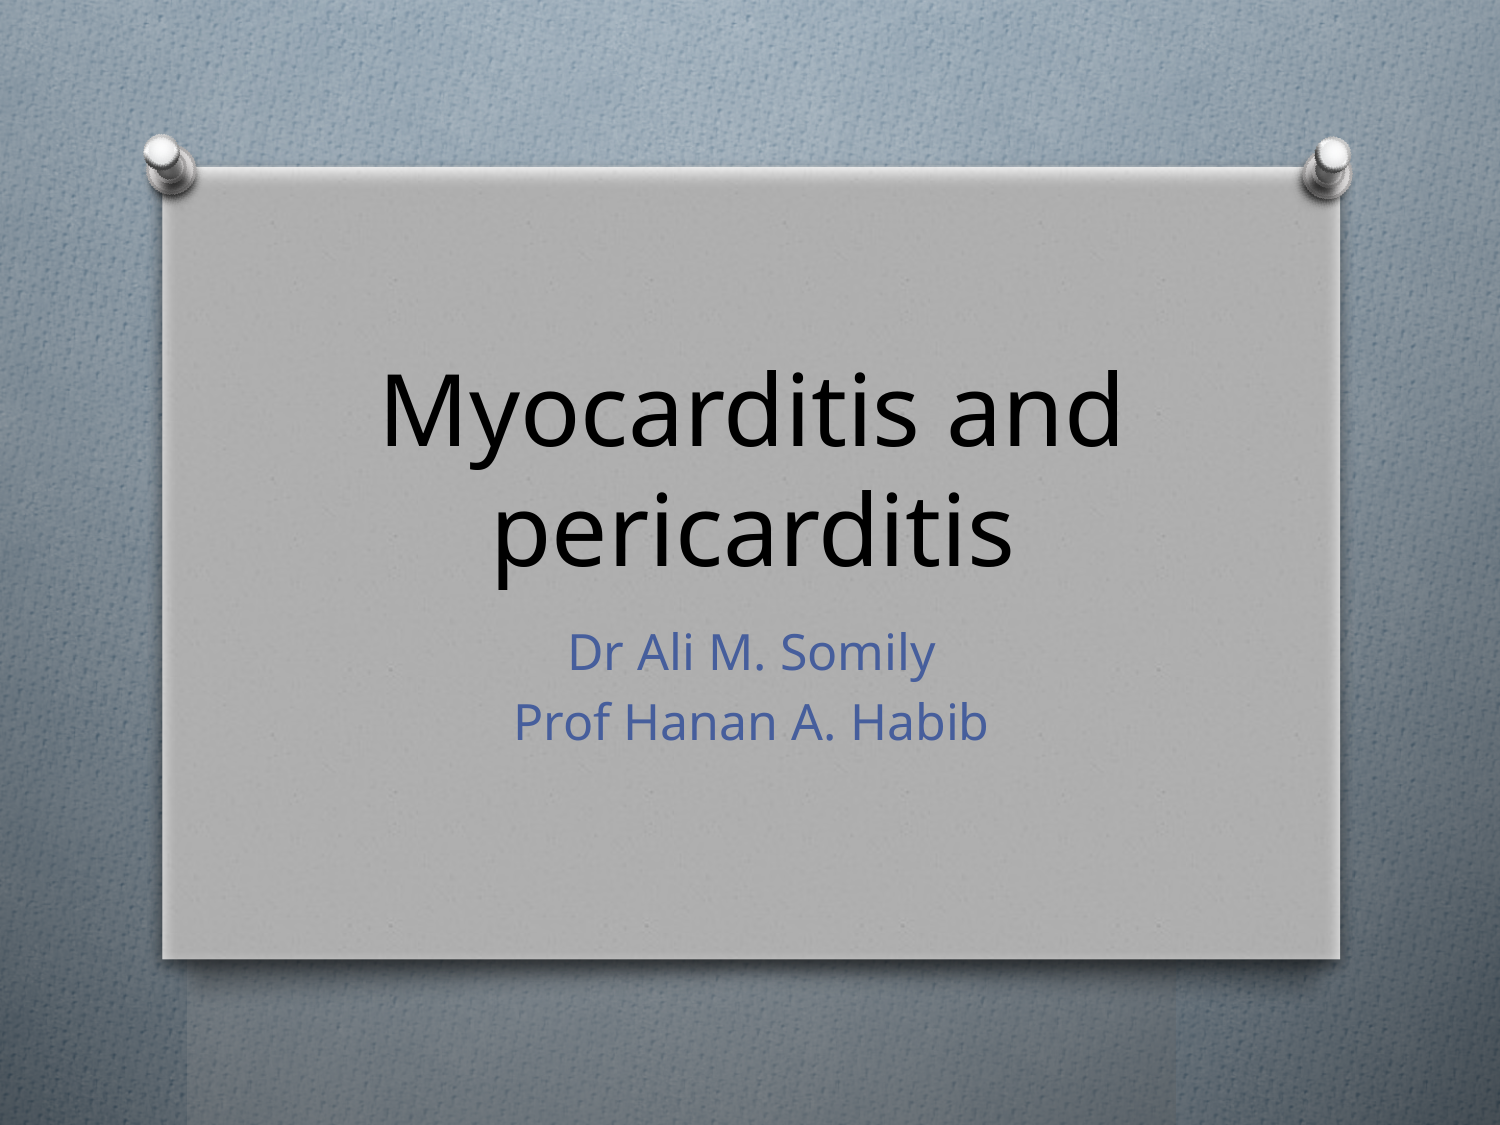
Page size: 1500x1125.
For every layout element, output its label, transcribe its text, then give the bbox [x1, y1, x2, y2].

picture [1274, 109, 1396, 230]
title Myocarditis and pericarditis [283, 294, 1223, 595]
subtitle Dr Ali M. Somily Prof Hanan A. Habib [283, 612, 1221, 863]
picture [112, 100, 235, 224]
